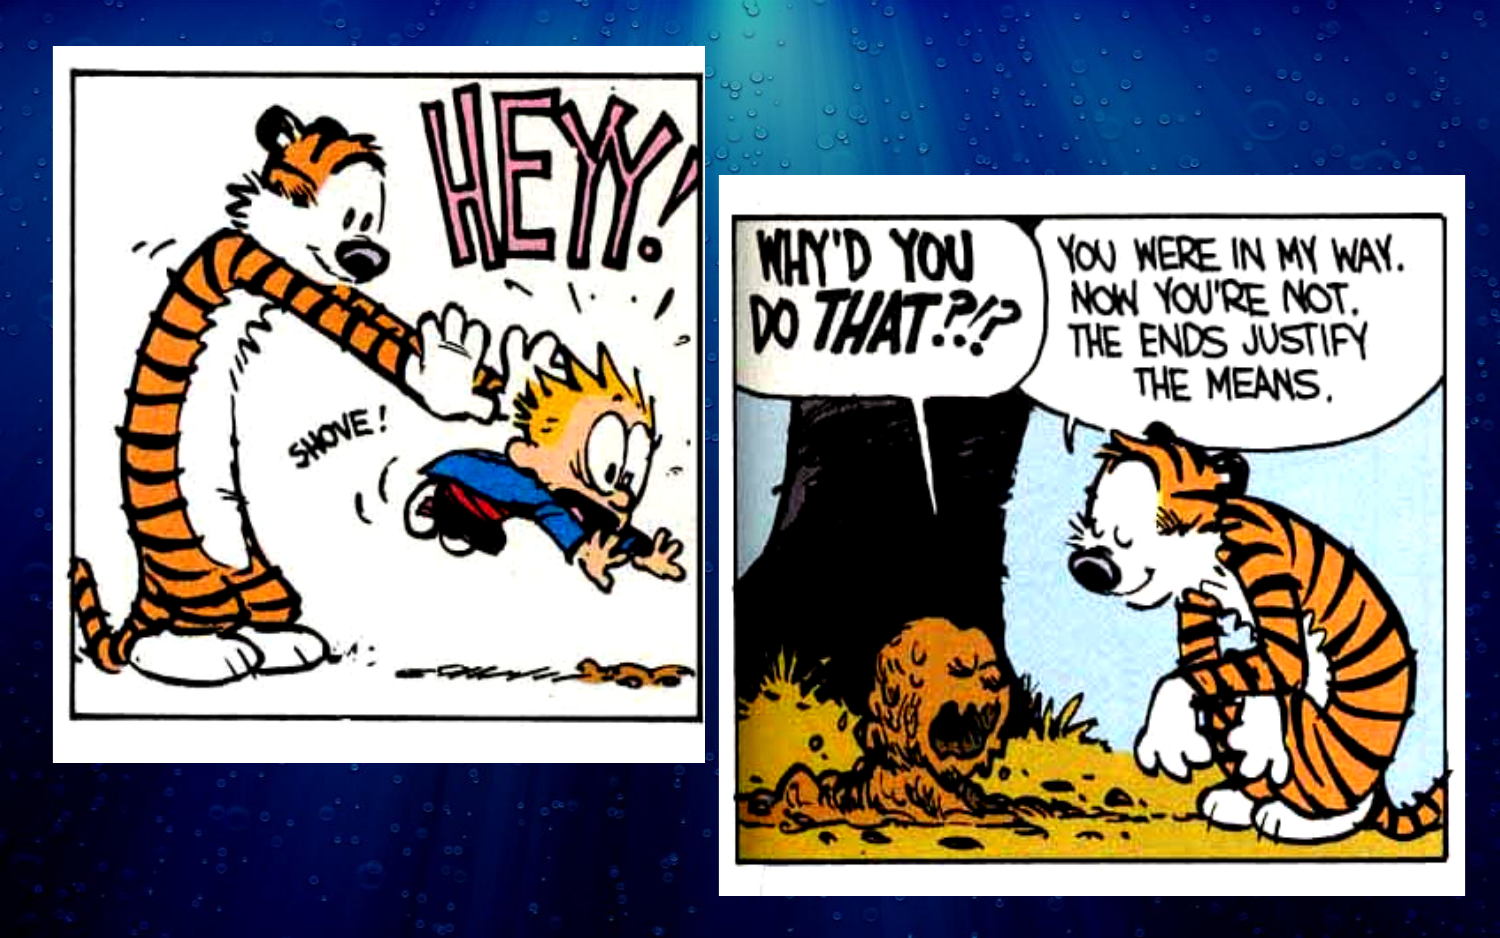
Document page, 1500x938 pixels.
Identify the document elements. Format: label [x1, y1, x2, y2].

text_box [52, 46, 1466, 938]
picture [706, 0, 1500, 938]
picture [0, 0, 703, 938]
